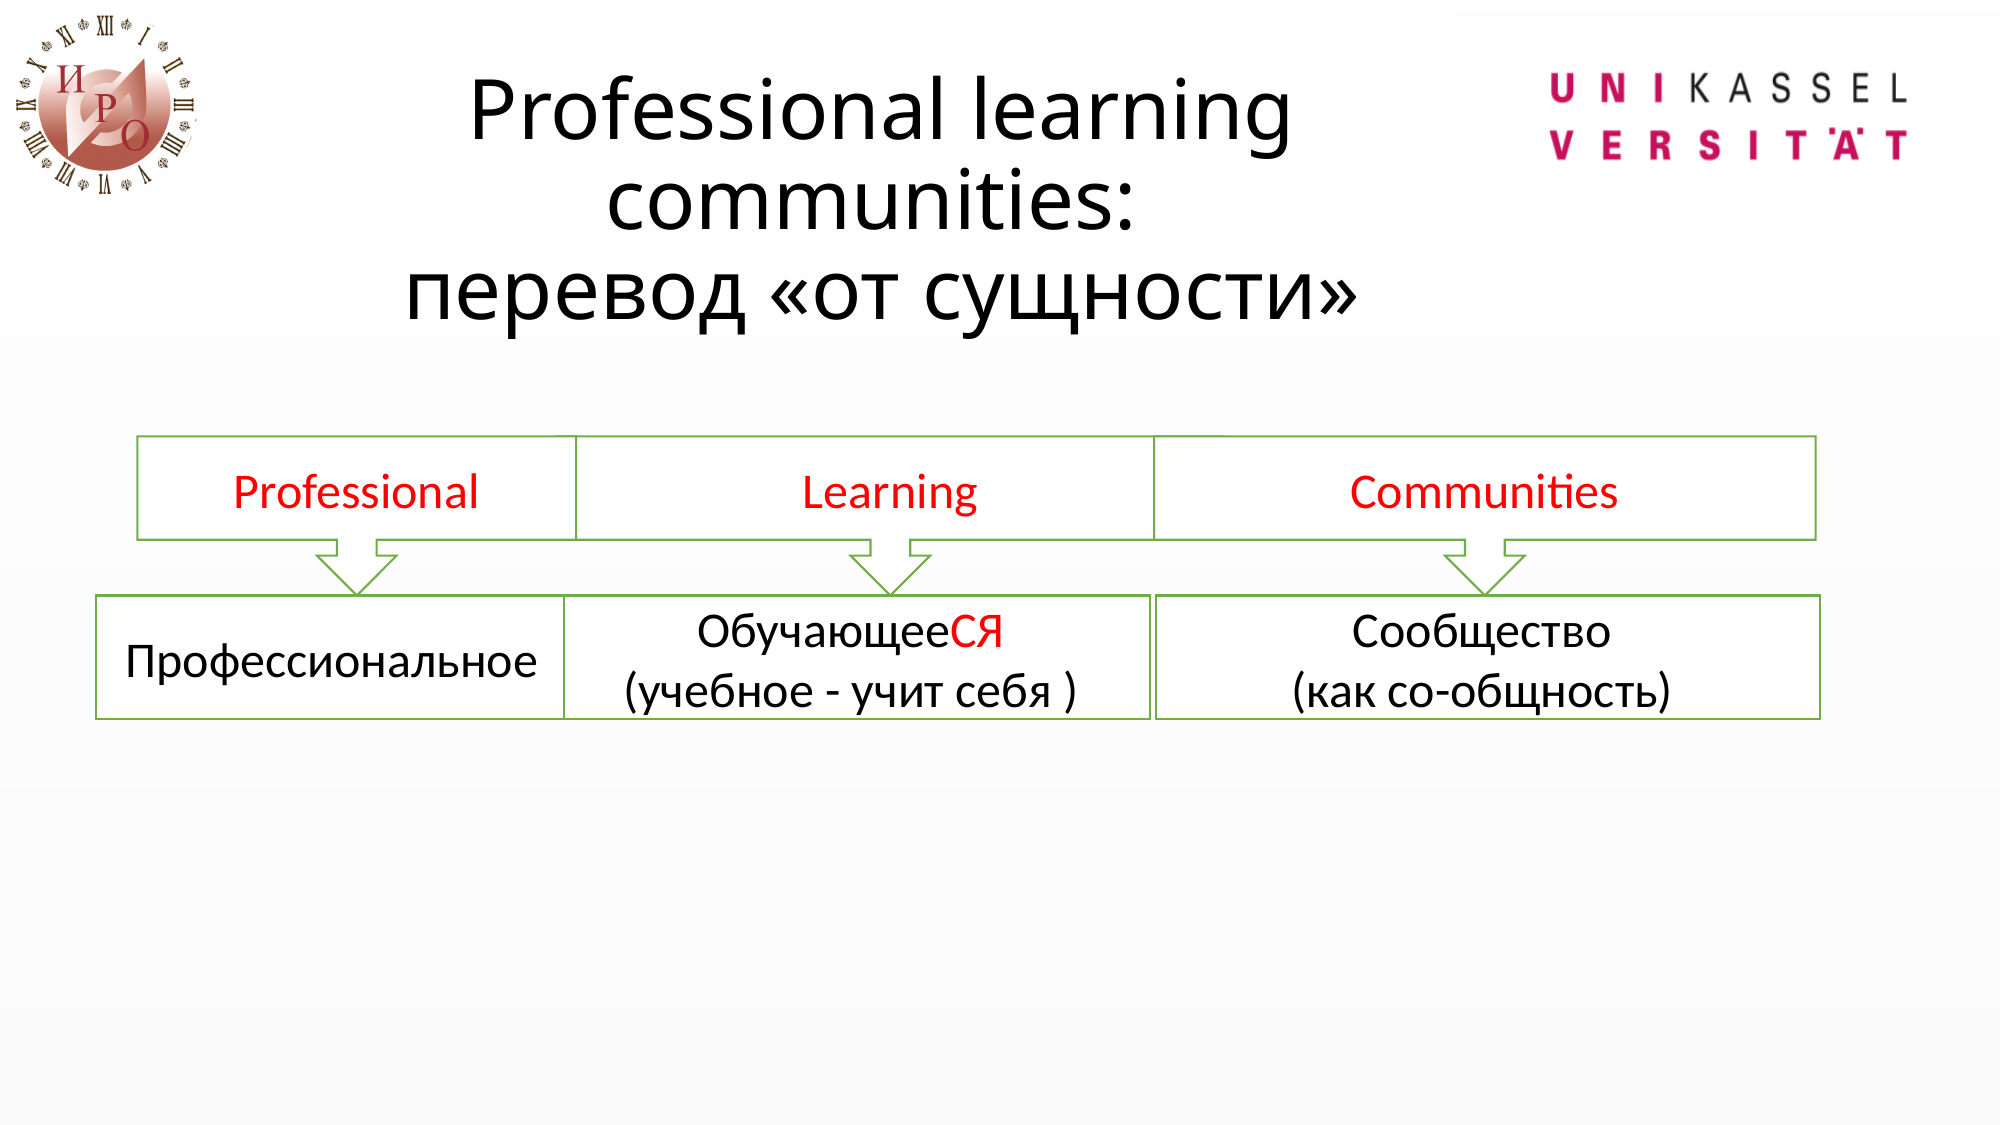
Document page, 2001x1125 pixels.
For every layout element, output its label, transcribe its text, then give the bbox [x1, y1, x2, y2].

text_box Профессиональное [95, 594, 563, 720]
picture [1456, 10, 2000, 211]
text_box Сообщество (как со-общность) [1155, 594, 1821, 720]
picture [0, 0, 210, 210]
text_box Learning [578, 435, 1153, 594]
text_box ОбучающееСЯ (учебное - учит себя ) [563, 594, 1151, 720]
text_box Communities [1153, 435, 1817, 594]
title Professional learning communities: перевод «от сущности» [257, 59, 1507, 346]
text_box Professional [136, 435, 578, 594]
